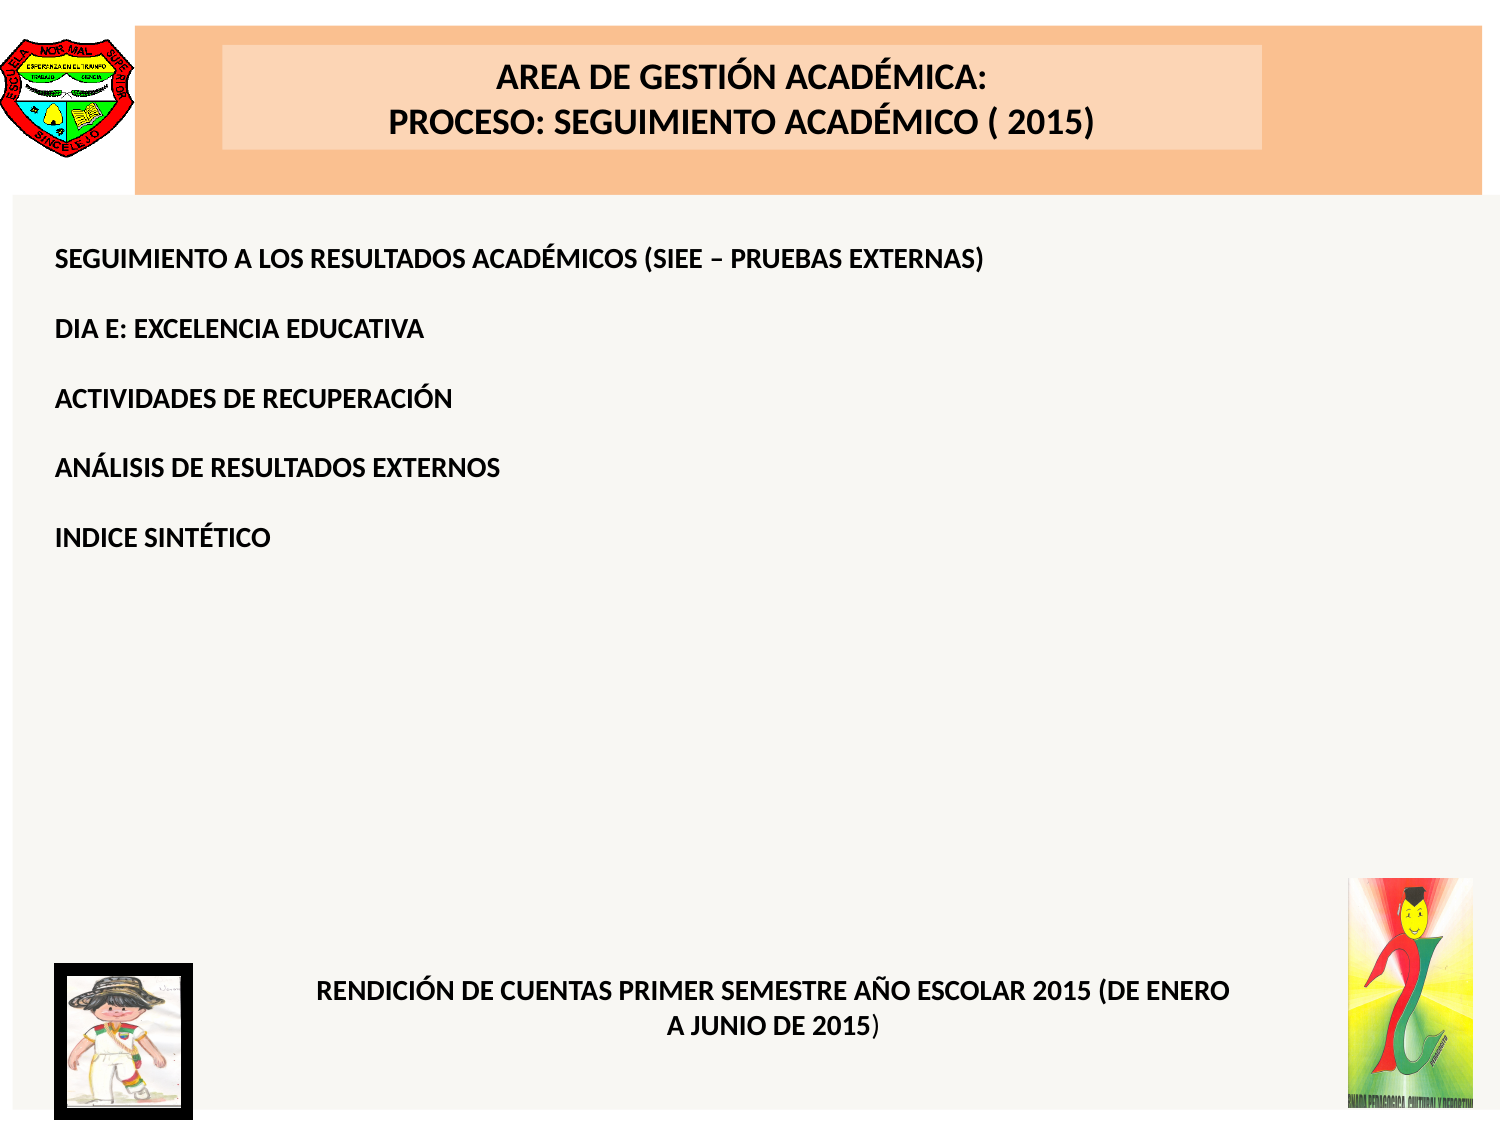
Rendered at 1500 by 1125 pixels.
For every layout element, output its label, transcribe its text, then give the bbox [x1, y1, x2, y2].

text_box AREA DE GESTIÓN ACADÉMICA: PROCESO: SEGUIMIENTO ACADÉMICO ( 2015) [222, 44, 1262, 150]
picture [0, 38, 135, 158]
picture [66, 975, 182, 1109]
text_box [12, 194, 1500, 1110]
text_box [134, 25, 1483, 194]
text_box RENDICIÓN DE CUENTAS PRIMER SEMESTRE AÑO ESCOLAR 2015 (DE ENERO A JUNIO DE 2015) [301, 964, 1247, 1049]
picture [1348, 878, 1474, 1109]
text_box SEGUIMIENTO A LOS RESULTADOS ACADÉMICOS (SIEE – PRUEBAS EXTERNAS) DIA E: EXCELENCIA EDUCATIVA ACTIVIDADES DE RECUPERACIÓN ANÁLISIS DE RESULTADOS EXTERNOS INDICE SINTÉTICO [40, 231, 1293, 701]
